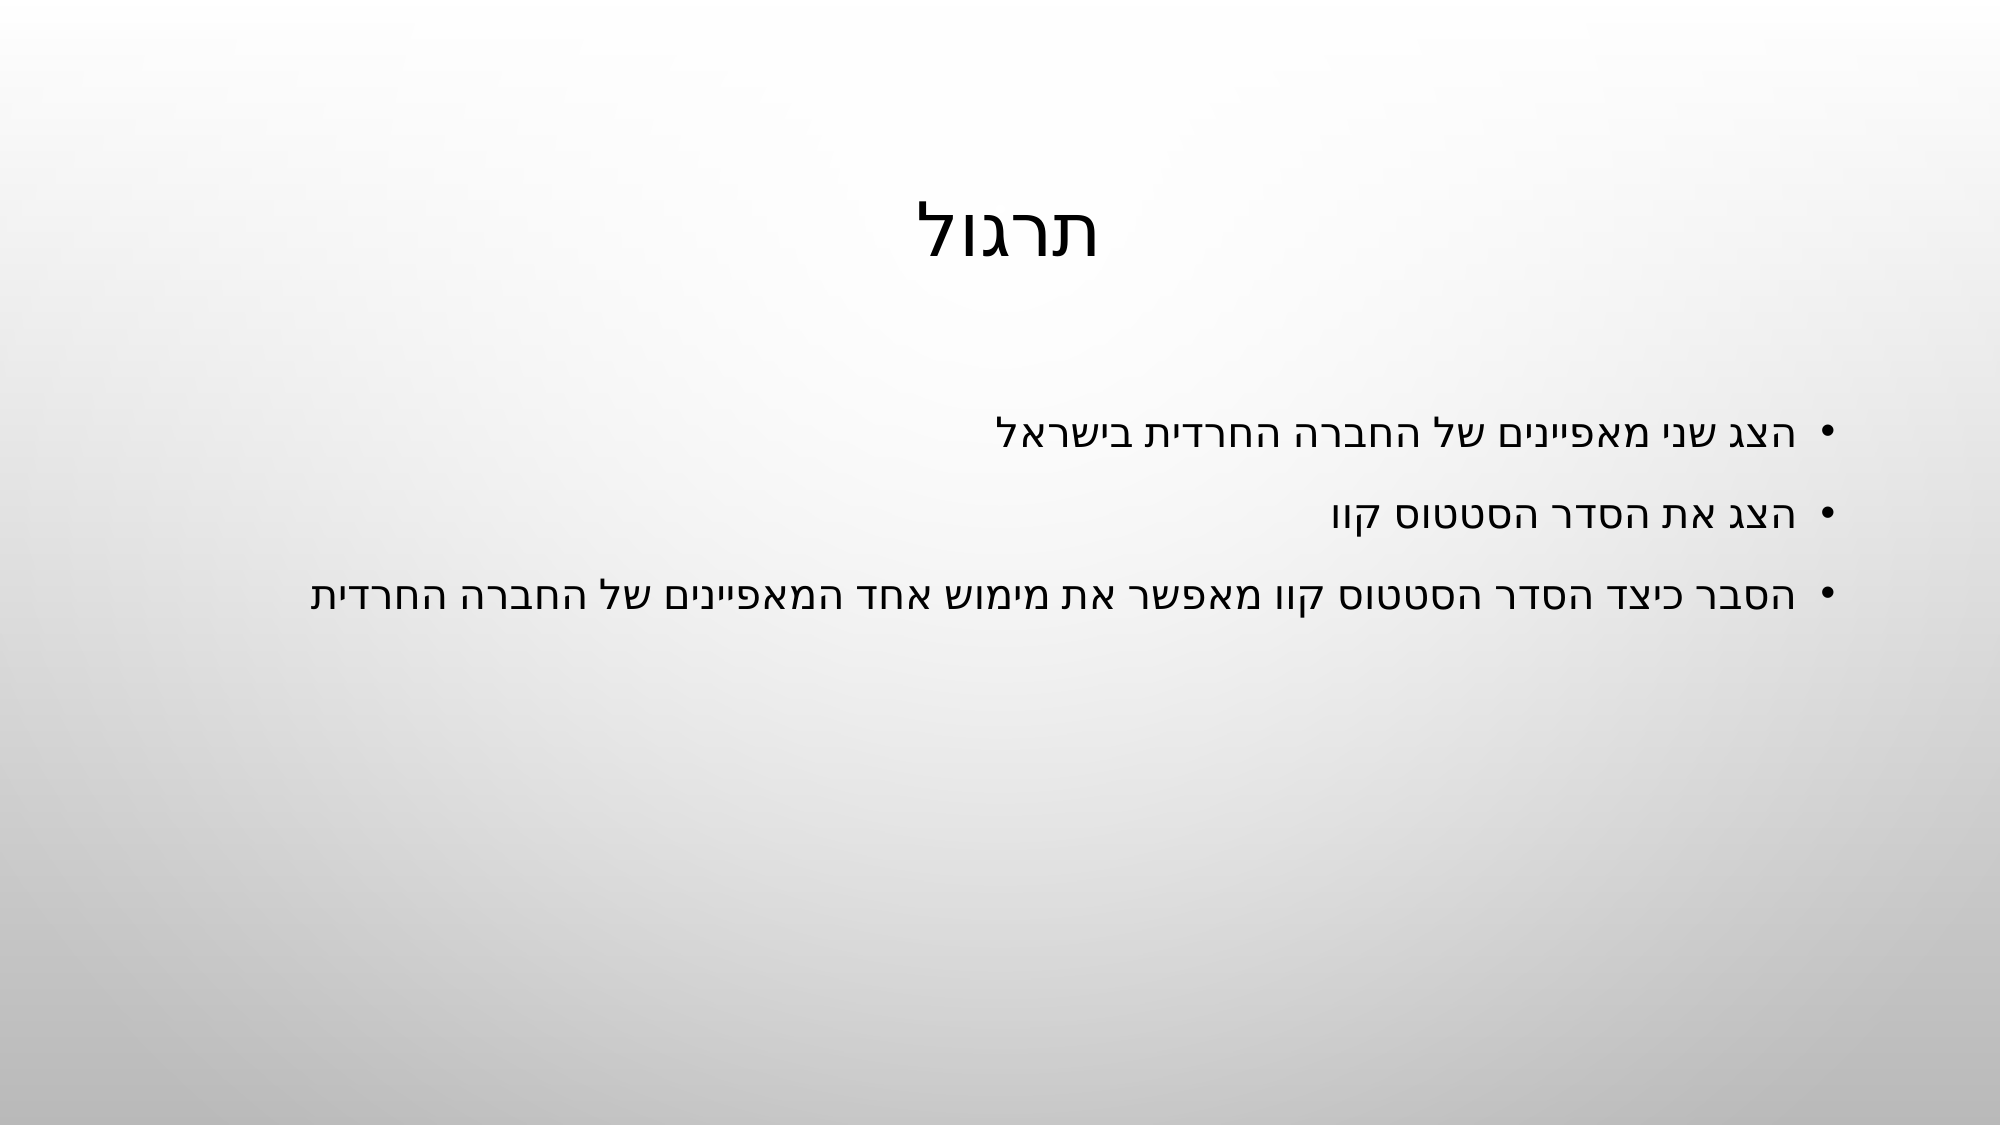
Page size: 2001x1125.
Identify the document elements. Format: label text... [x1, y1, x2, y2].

picture [0, 0, 2000, 1125]
title תרגול [149, 101, 1851, 364]
list הצג שני מאפיינים של החברה החרדית בישראל הצג את הסדר הסטטוס קוו הסבר כיצד הסדר הסטטוס קוו מאפשר את מימוש אחד המאפיינים של החברה החרדית [149, 388, 1851, 950]
